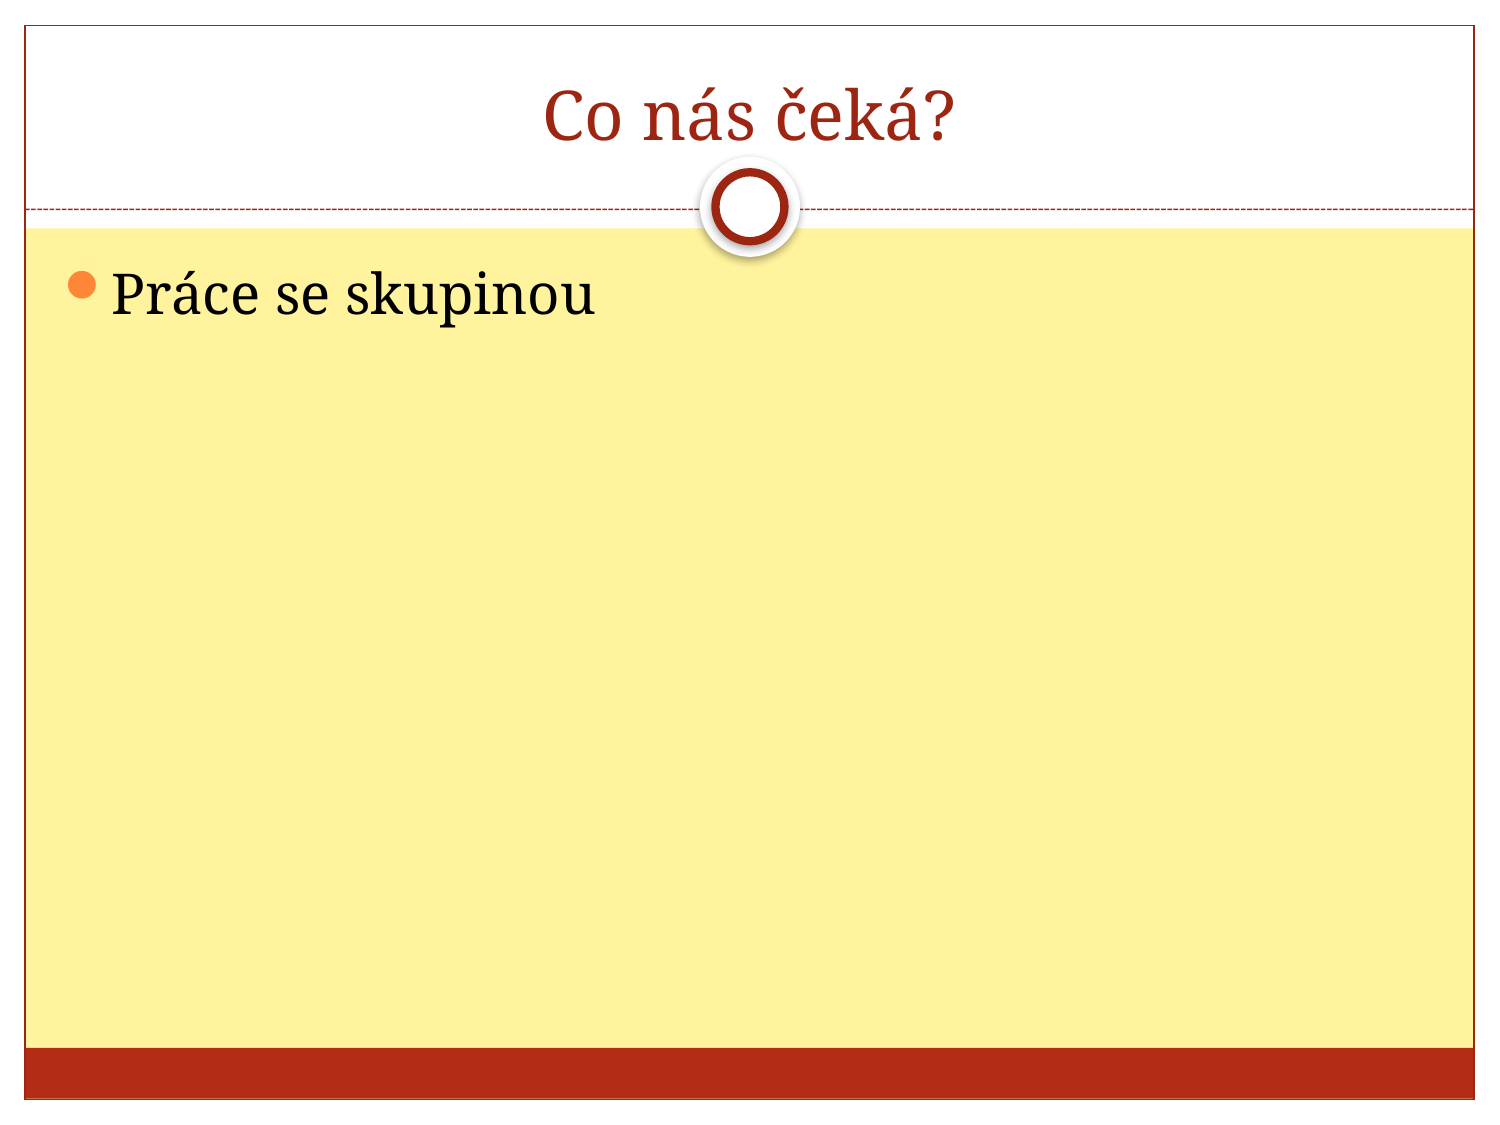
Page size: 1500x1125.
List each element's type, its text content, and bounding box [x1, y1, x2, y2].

title Co nás čeká? [49, 37, 1450, 162]
list Práce se skupinou [49, 250, 1445, 1001]
